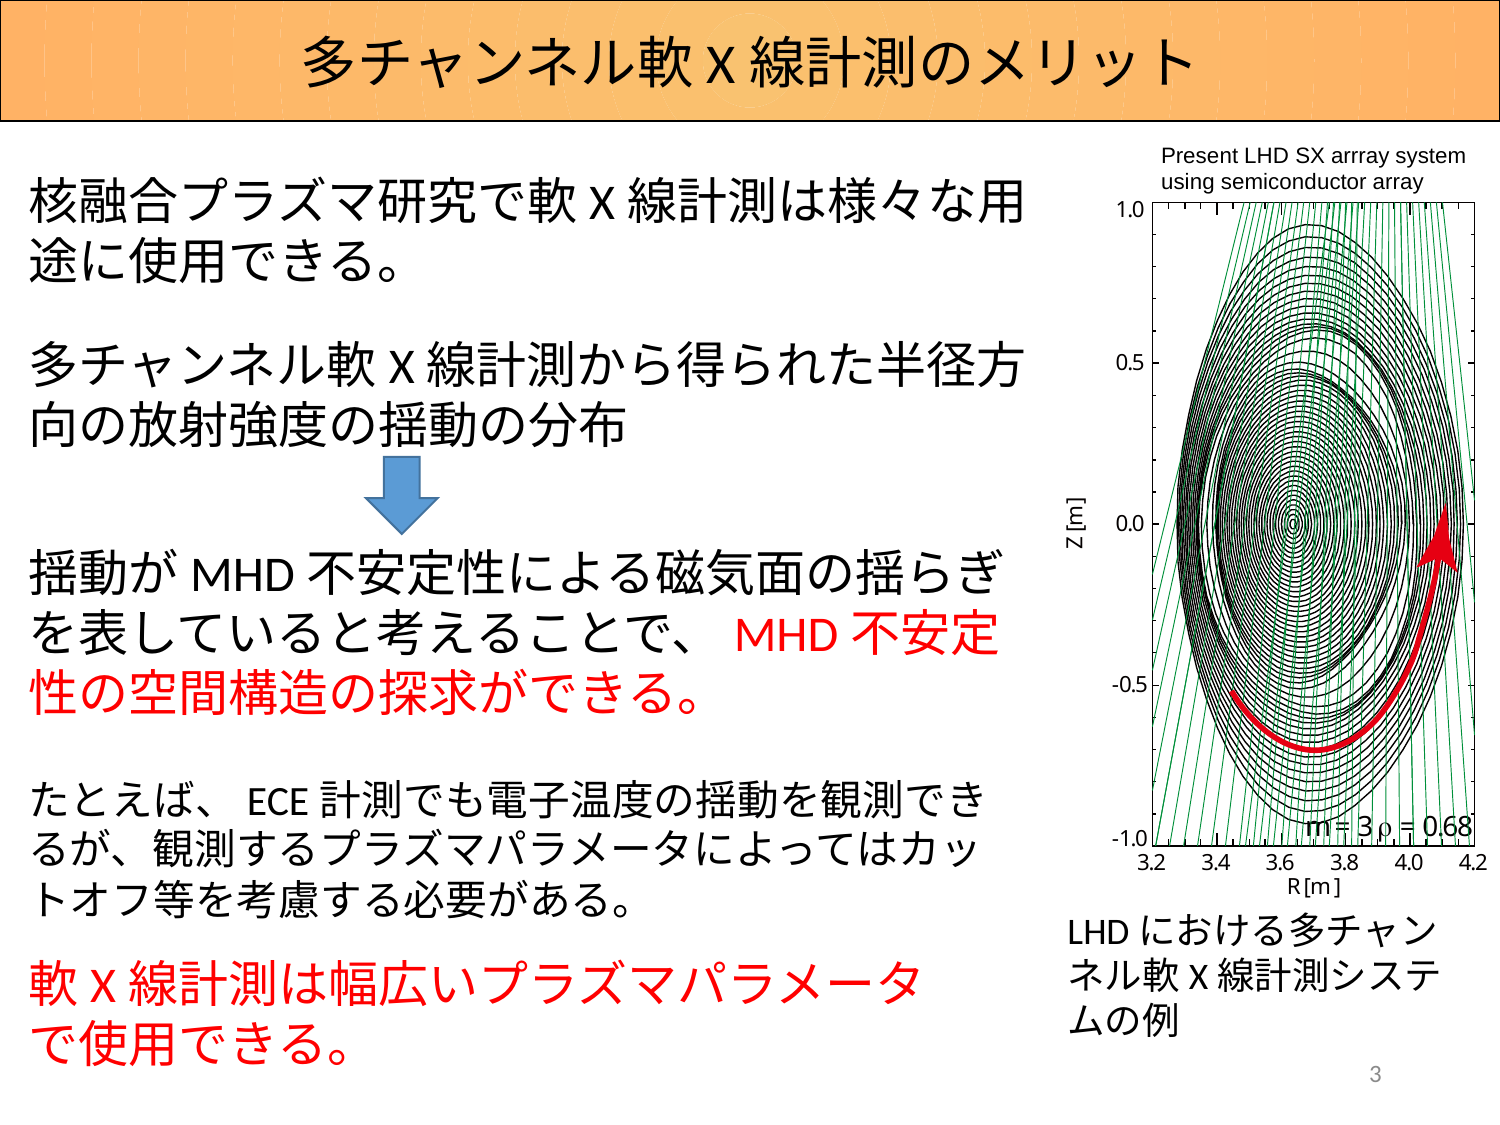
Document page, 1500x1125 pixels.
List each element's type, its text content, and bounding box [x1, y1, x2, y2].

text_box [363, 455, 441, 536]
text_box 軟X線計測は幅広いプラズマパラメータで使用できる。 [13, 944, 990, 1080]
text_box 揺動がMHD不安定性による磁気面の揺らぎを表していると考えることで、MHD不安定性の空間構造の探求ができる。 [13, 533, 1031, 729]
picture [1062, 145, 1487, 900]
text_box 核融合プラズマ研究で軟X線計測は様々な用途に使用できる。 [13, 162, 1062, 297]
text_box 多チャンネル軟X線計測のメリット [0, 0, 1500, 122]
text_box 多チャンネル軟X線計測から得られた半径方向の放射強度の揺動の分布 [13, 326, 1044, 461]
text_box LHDにおける多チャンネル軟X線計測システムの例 [1052, 899, 1487, 1050]
slide_number 2 [1059, 1050, 1397, 1103]
text_box たとえば、ECE計測でも電子温度の揺動を観測できるが、観測するプラズマパラメータによってはカットオフ等を考慮する必要がある。 [13, 766, 1031, 931]
